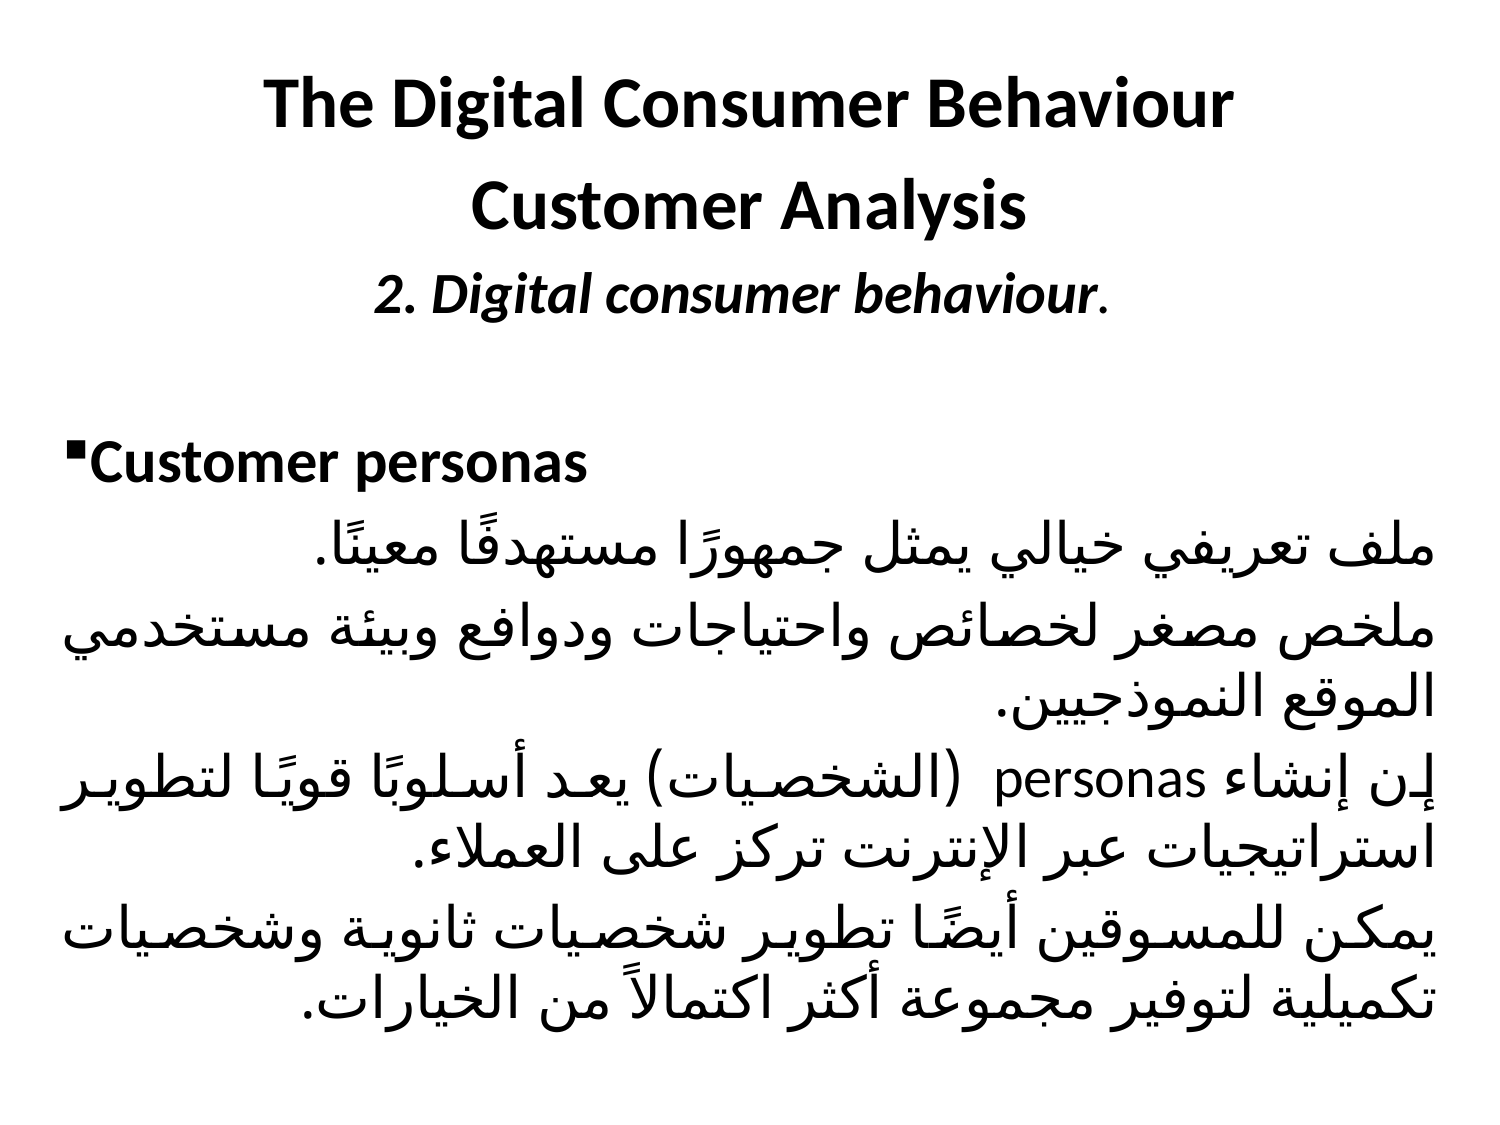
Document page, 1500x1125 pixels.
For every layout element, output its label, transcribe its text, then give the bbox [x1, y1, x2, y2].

subtitle The Digital Consumer Behaviour Customer Analysis 2. Digital consumer behaviour. Customer personas ملف تعريفي خيالي يمثل جمهورًا مستهدفًا معينًا. ملخص مصغر لخصائص واحتياجات ودوافع وبيئة مستخدمي الموقع النموذجيين. إن إنشاء personas (الشخصيات) يعد أسلوبًا قويًا لتطوير استراتيجيات عبر الإنترنت تركز على العملاء. يمكن للمسوقين أيضًا تطوير شخصيات ثانوية وشخصيات تكميلية لتوفير مجموعة أكثر اكتمالاً من الخيارات. [46, 46, 1454, 1090]
